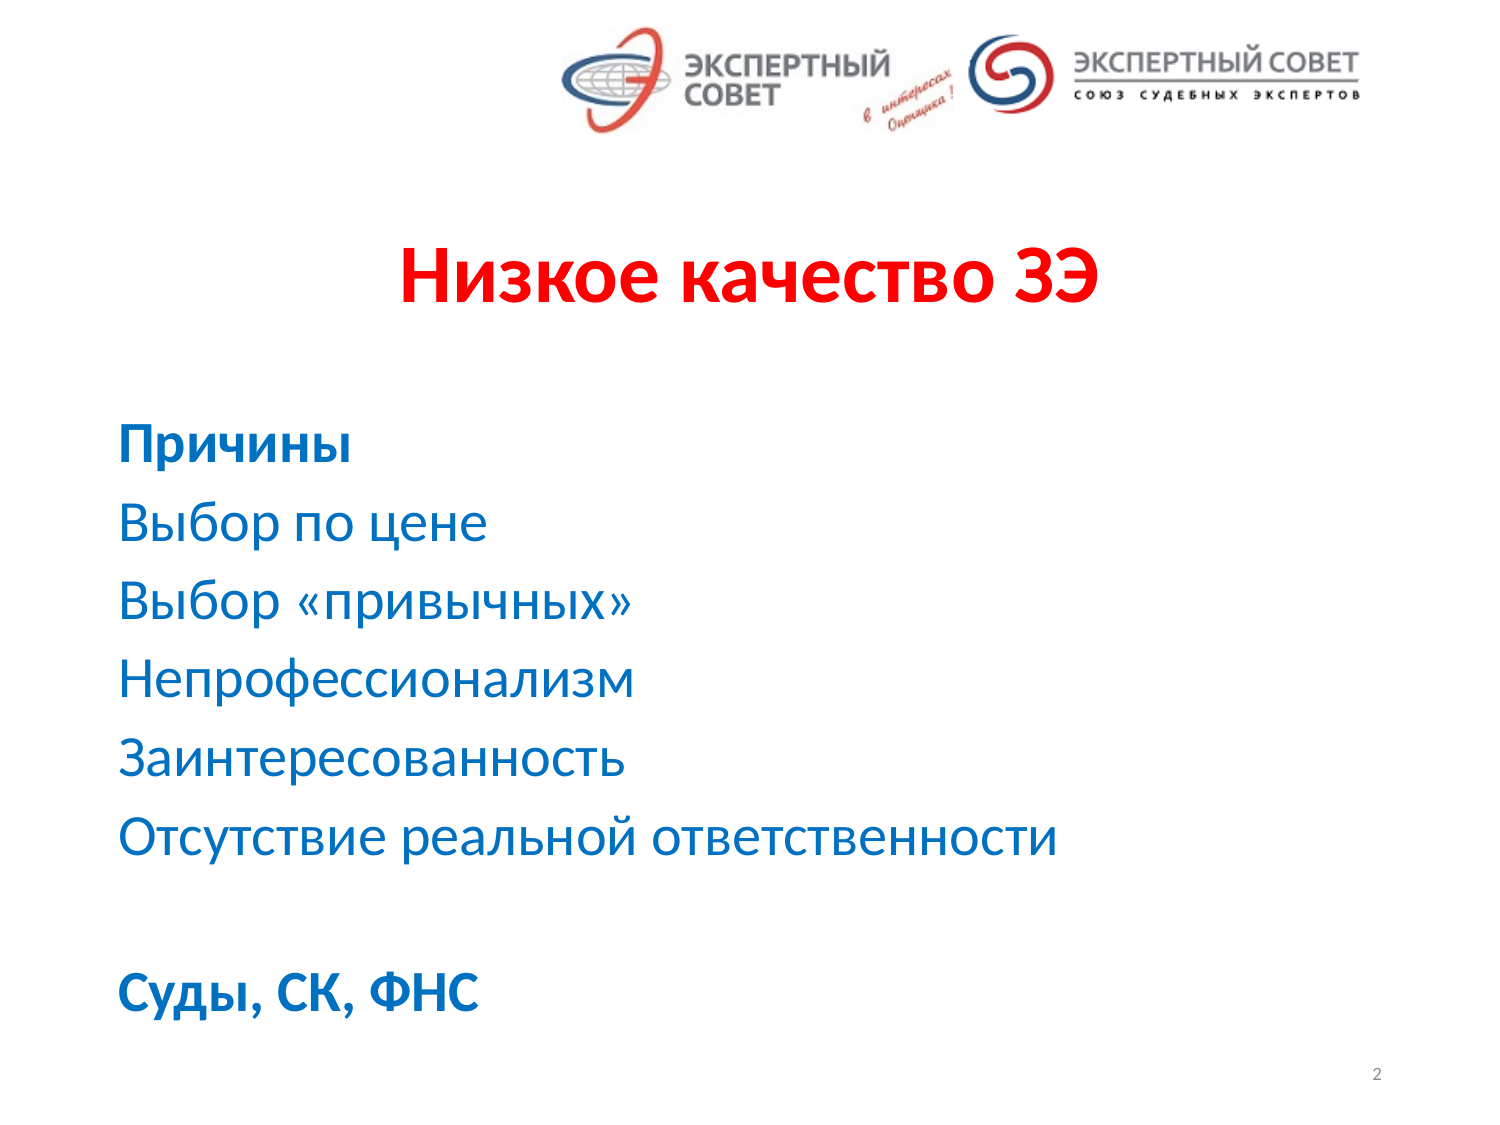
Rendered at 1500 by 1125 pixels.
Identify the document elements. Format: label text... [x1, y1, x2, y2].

list Причины Выбор по цене Выбор «привычных» Непрофессионализм Заинтересованность Отсутствие реальной ответственности Суды, СК, ФНС [103, 319, 1397, 1042]
picture [559, 8, 1366, 136]
text_box [0, 3, 1500, 146]
title Низкое качество ЗЭ [103, 160, 1397, 319]
slide_number 2 [1059, 1042, 1397, 1103]
